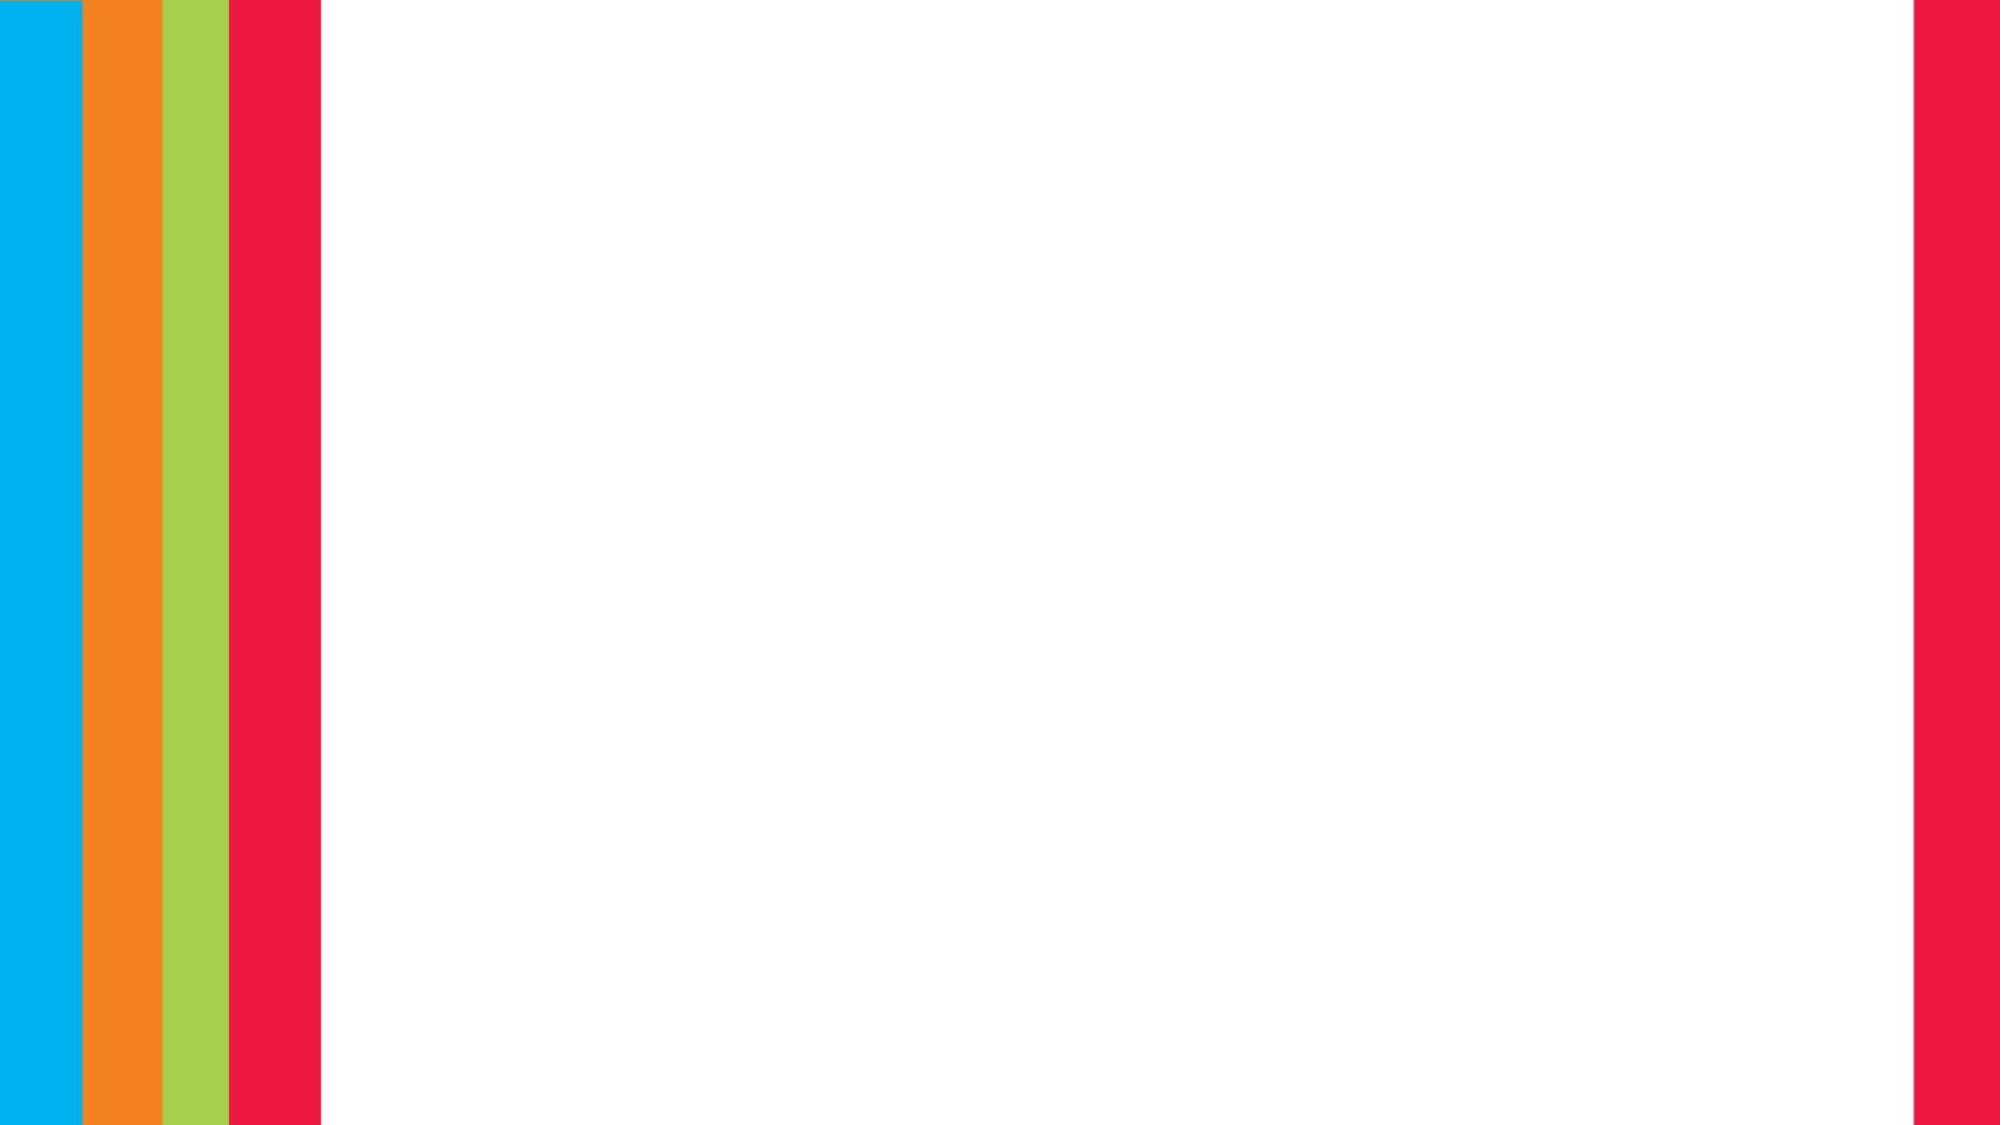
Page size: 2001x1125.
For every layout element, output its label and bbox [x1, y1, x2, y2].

list [0, 0, 2000, 1125]
